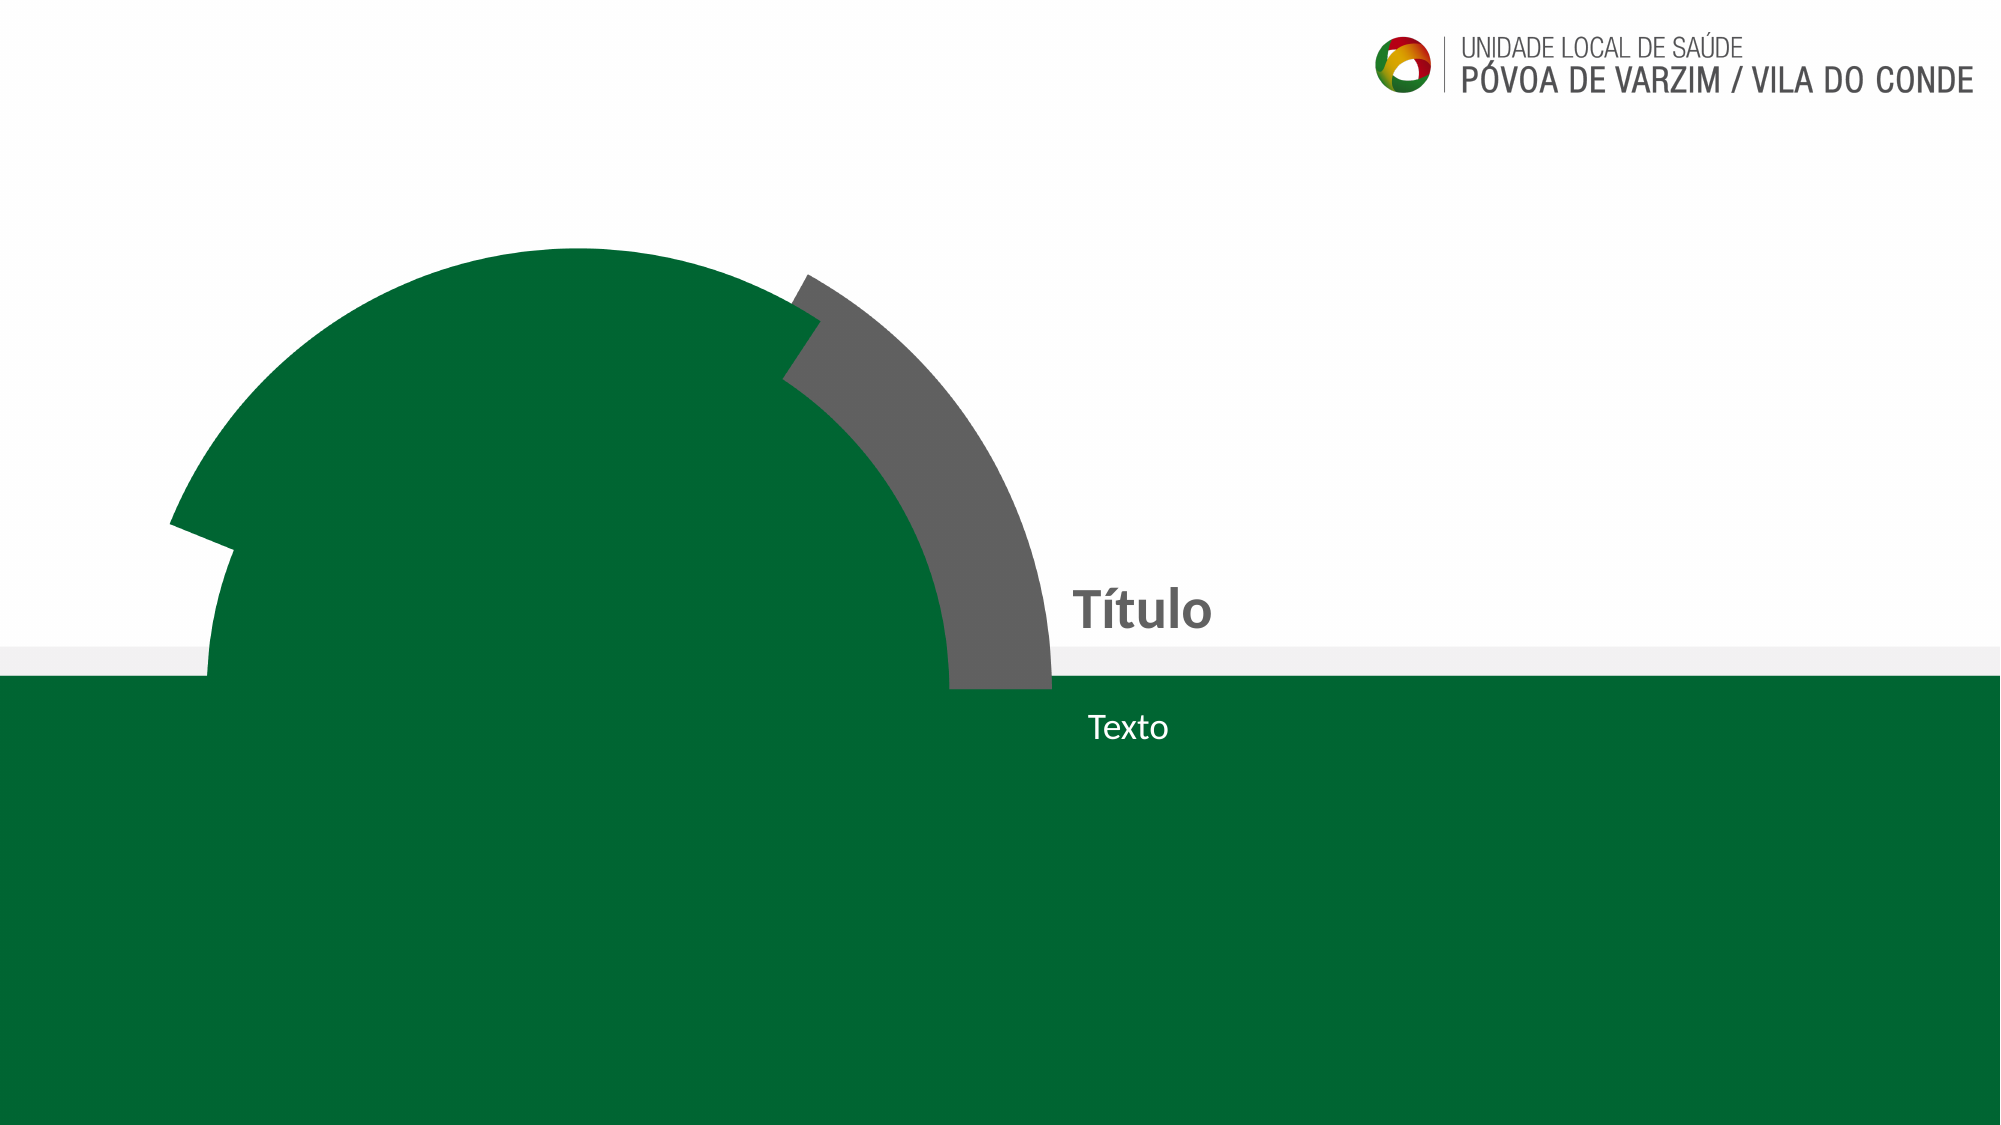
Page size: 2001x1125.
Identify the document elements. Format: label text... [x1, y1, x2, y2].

picture [0, 0, 2000, 1125]
text_box Texto [1073, 694, 1356, 755]
text_box Título [1057, 562, 1341, 648]
